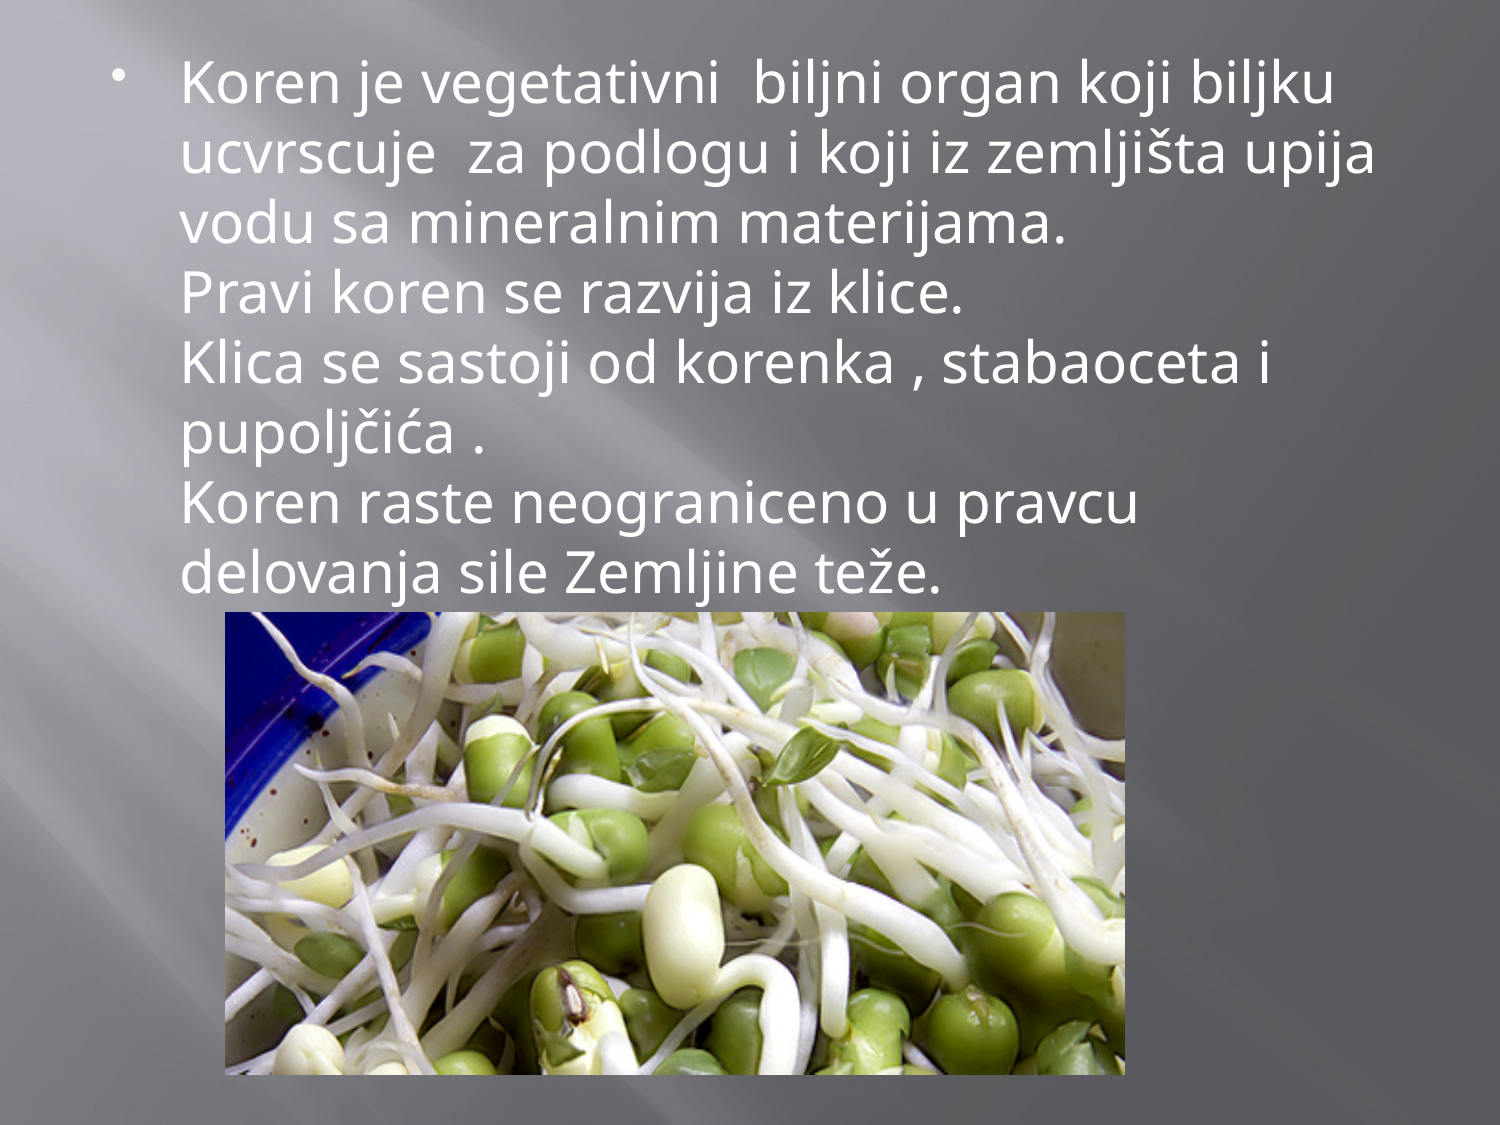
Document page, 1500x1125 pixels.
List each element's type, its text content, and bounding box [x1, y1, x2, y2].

picture [224, 611, 1126, 1076]
list Koren je vegetativni biljni organ koji biljku ucvrscuje za podlogu i koji iz zemljišta upija vodu sa mineralnim materijama. Pravi koren se razvija iz klice. Klica se sastoji od korenka , stabaoceta i pupoljčića . Koren raste neograniceno u pravcu delovanja sile Zemljine teže. [75, 37, 1425, 1005]
